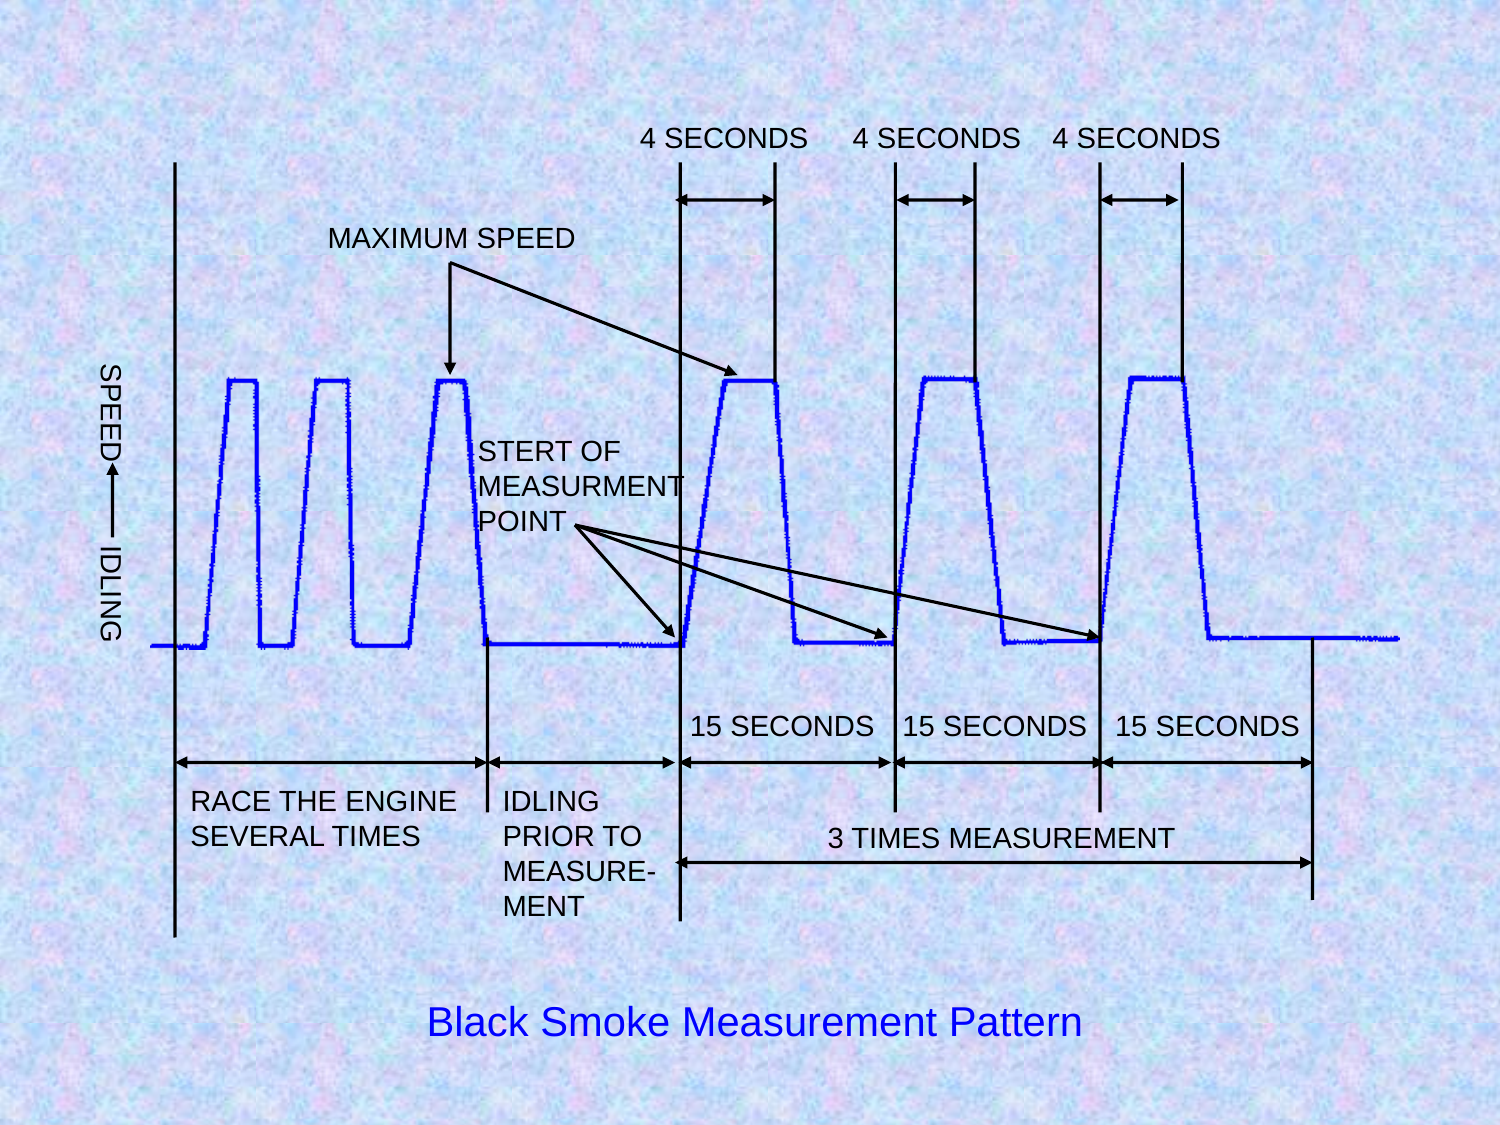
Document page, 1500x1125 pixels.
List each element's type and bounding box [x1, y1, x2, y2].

text_box [86, 112, 1401, 1053]
picture [0, 0, 1500, 1125]
